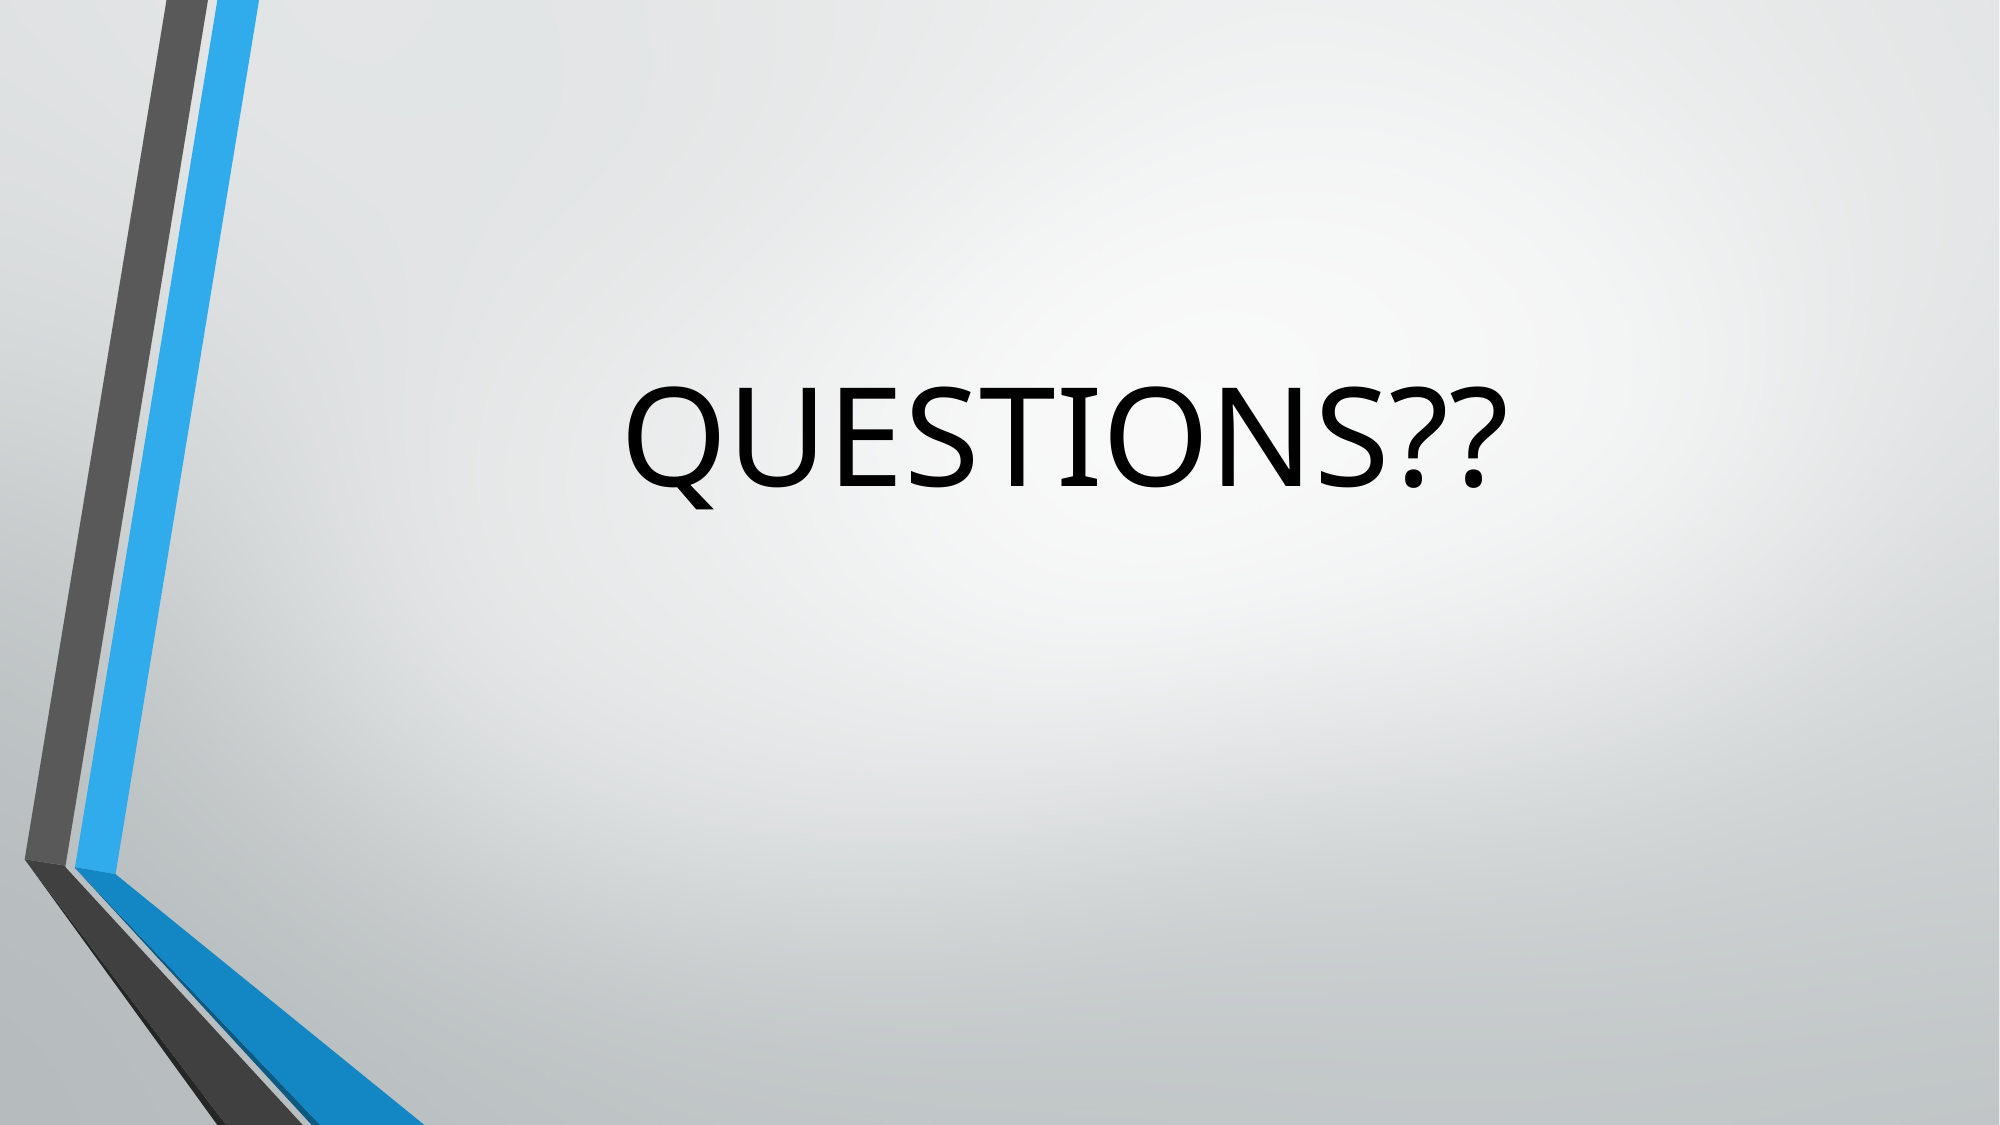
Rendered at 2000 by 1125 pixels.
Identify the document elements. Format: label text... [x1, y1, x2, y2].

title QUESTIONS?? [243, 112, 1887, 750]
